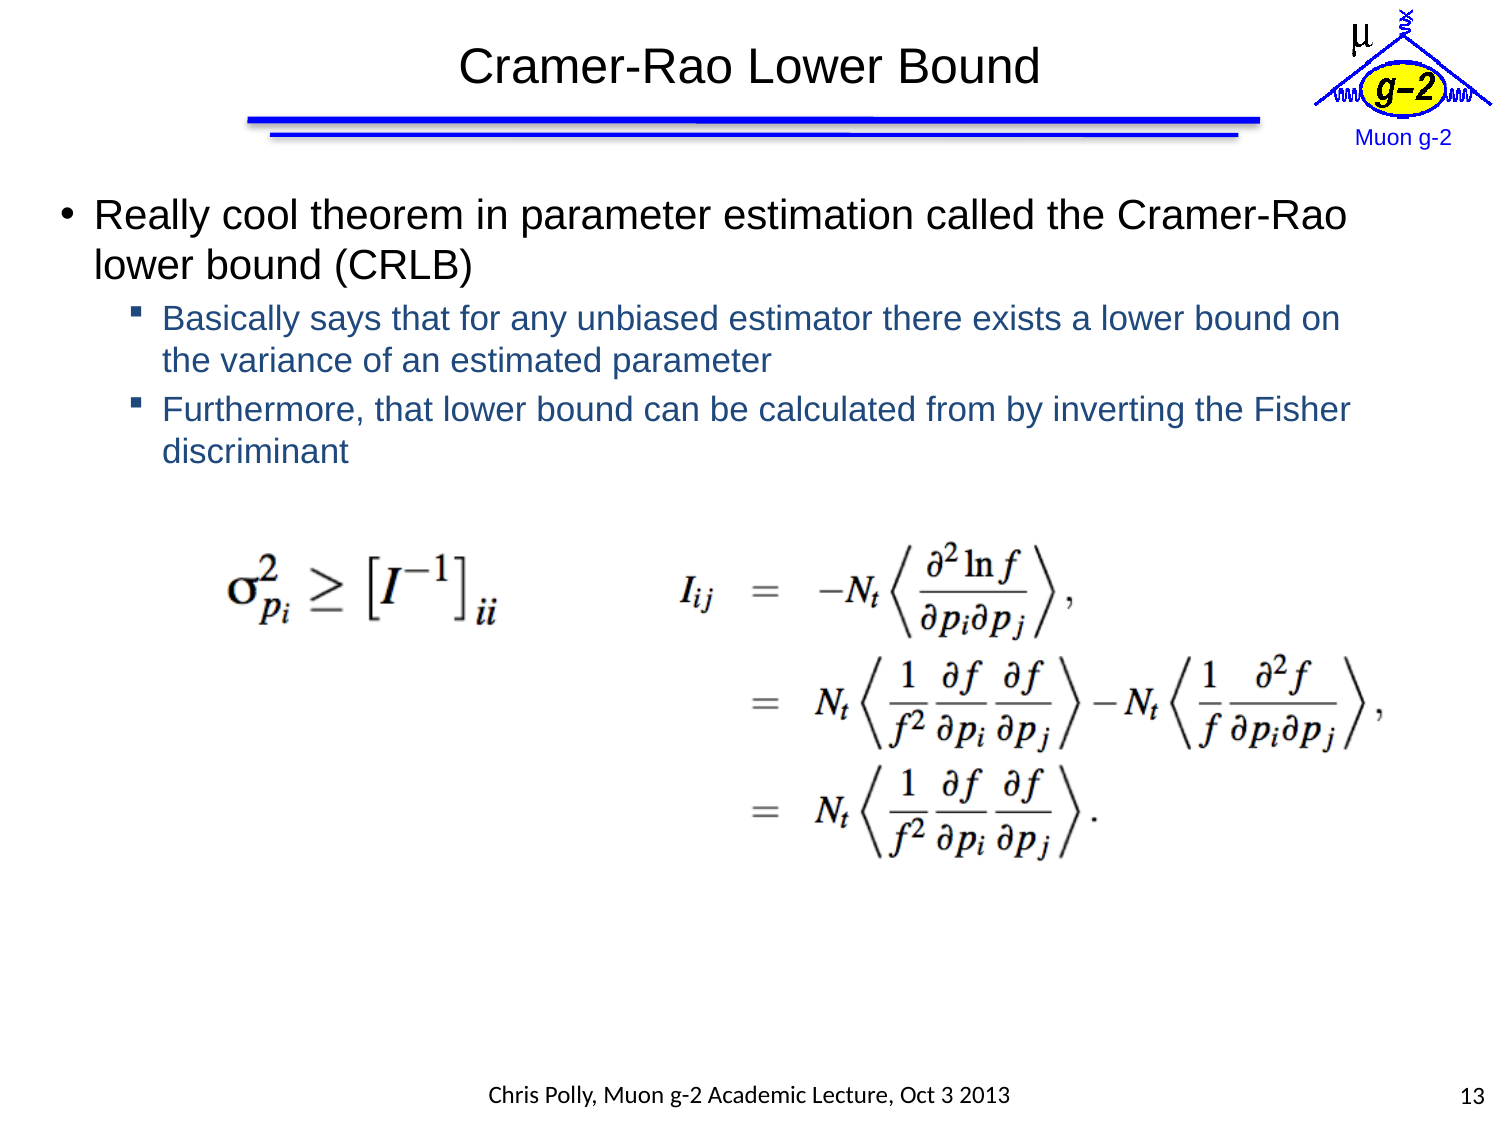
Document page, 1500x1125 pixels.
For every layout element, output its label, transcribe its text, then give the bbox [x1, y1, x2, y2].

picture [645, 532, 1395, 871]
slide_number 13 [1149, 1065, 1500, 1125]
footer Chris Polly, Muon g-2 Academic Lecture, Oct 3 2013 [315, 1064, 1185, 1124]
picture [1425, 8, 1493, 119]
text_box Really cool theorem in parameter estimation called the Cramer-Rao lower bound (CRLB) Basically says that for any unbiased estimator there exists a lower bound on the variance of an estimated parameter Furthermore, that lower bound can be calculated from by inverting the Fisher discriminant [44, 179, 1399, 480]
title Cramer-Rao Lower Bound [75, 7, 1425, 120]
picture [202, 539, 503, 639]
